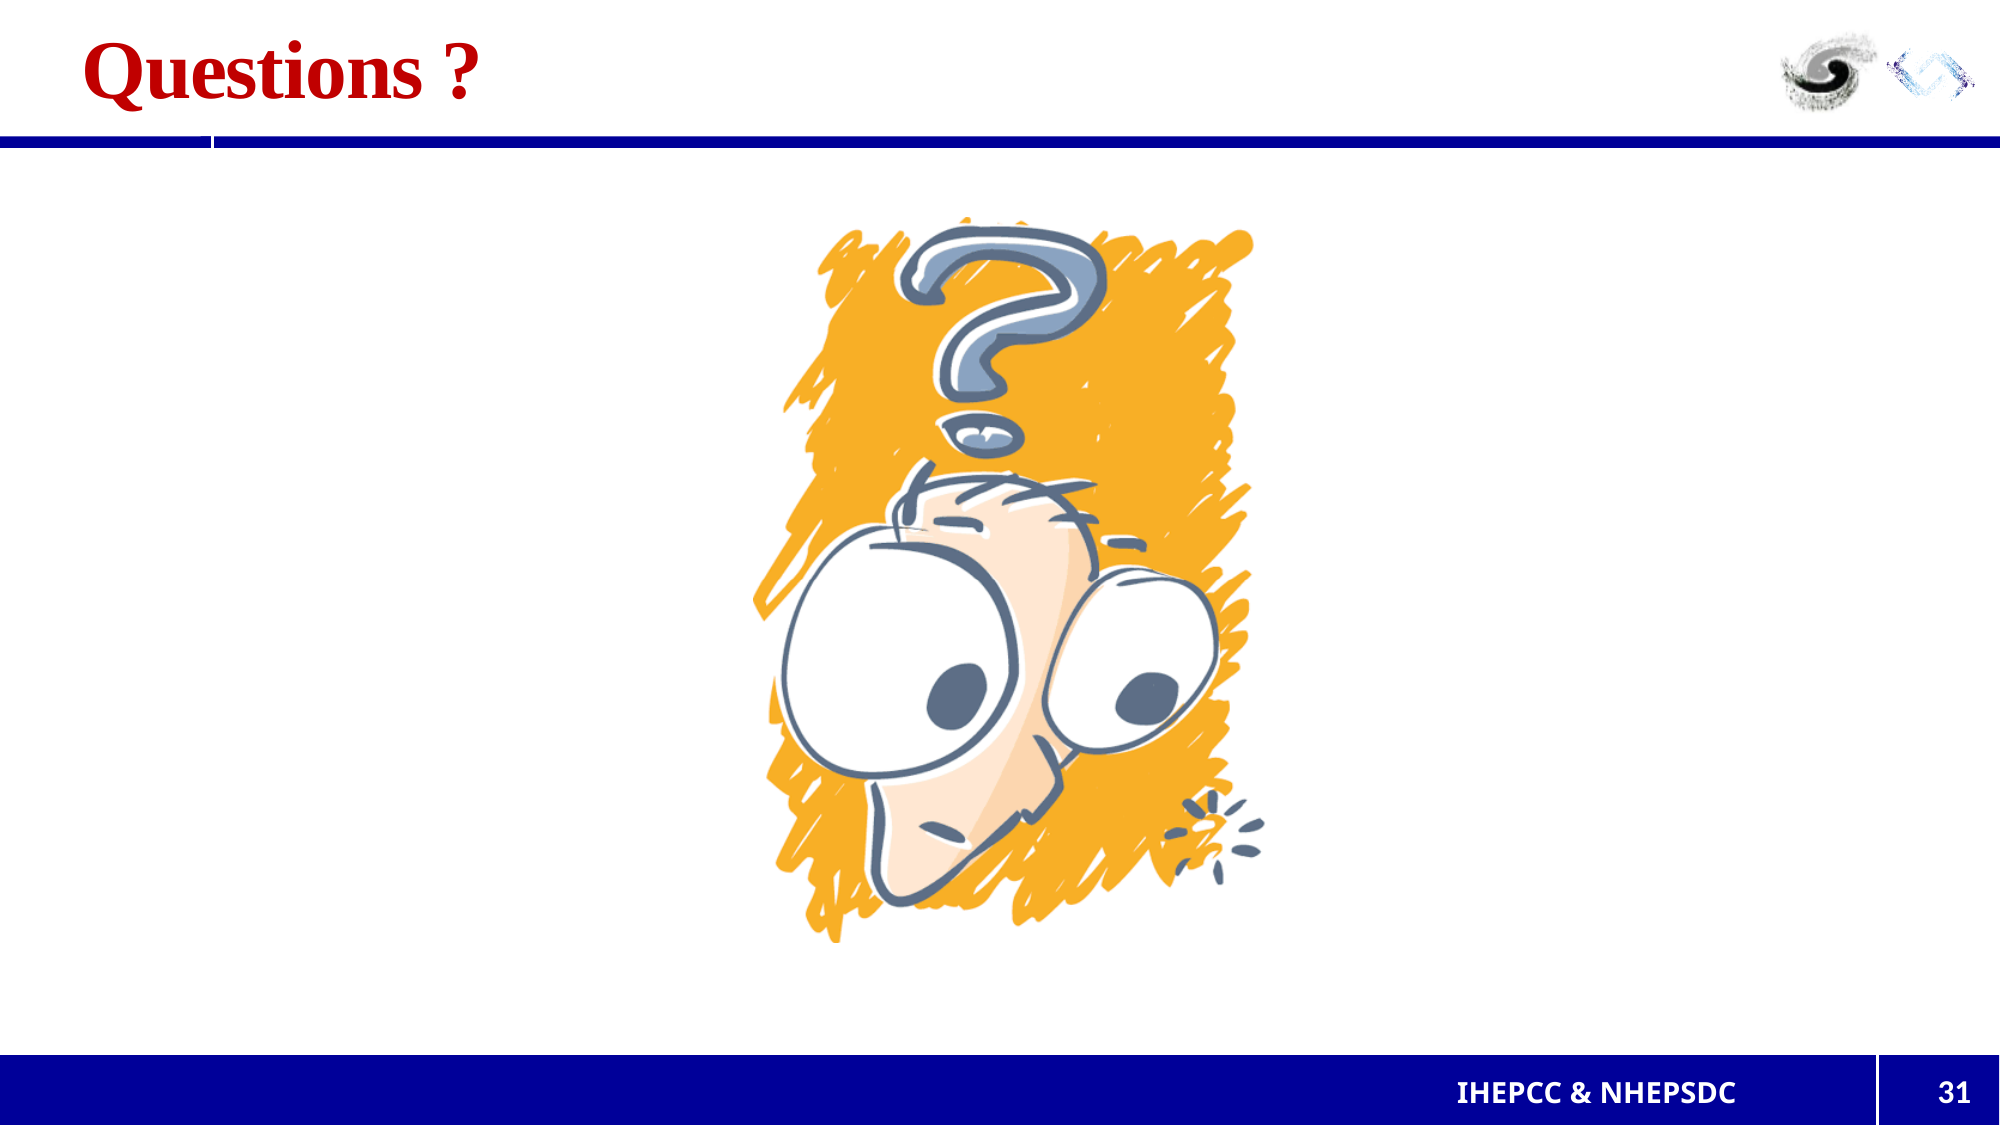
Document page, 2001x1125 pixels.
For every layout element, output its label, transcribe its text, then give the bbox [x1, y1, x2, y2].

title Questions ? [66, 17, 1768, 127]
picture [1774, 8, 1981, 126]
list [716, 207, 1284, 951]
